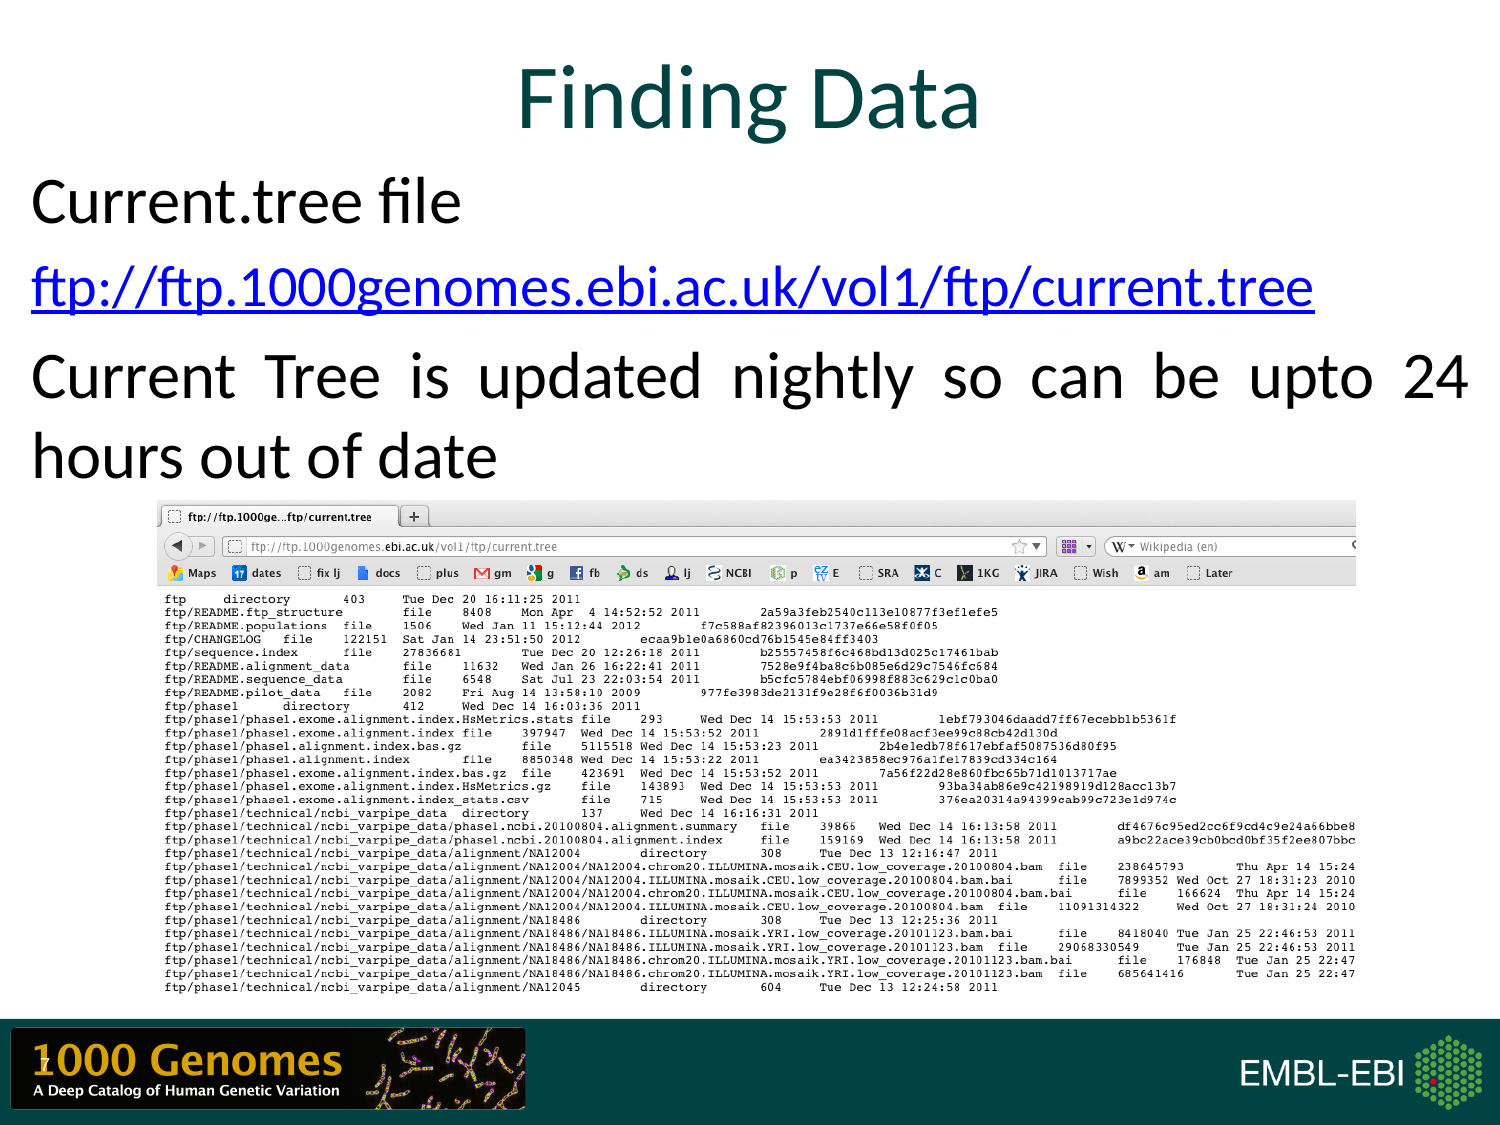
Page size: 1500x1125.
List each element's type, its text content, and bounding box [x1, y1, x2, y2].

slide_number 7 [24, 1045, 75, 1084]
picture [0, 1010, 537, 1125]
picture [1241, 1035, 1482, 1110]
picture [157, 500, 1356, 994]
list Current.tree file ftp://ftp.1000genomes.ebi.ac.uk/vol1/ftp/current.tree Current Tree is updated nightly so can be upto 24 hours out of date [16, 148, 1486, 973]
title Finding Data [75, 0, 1425, 148]
